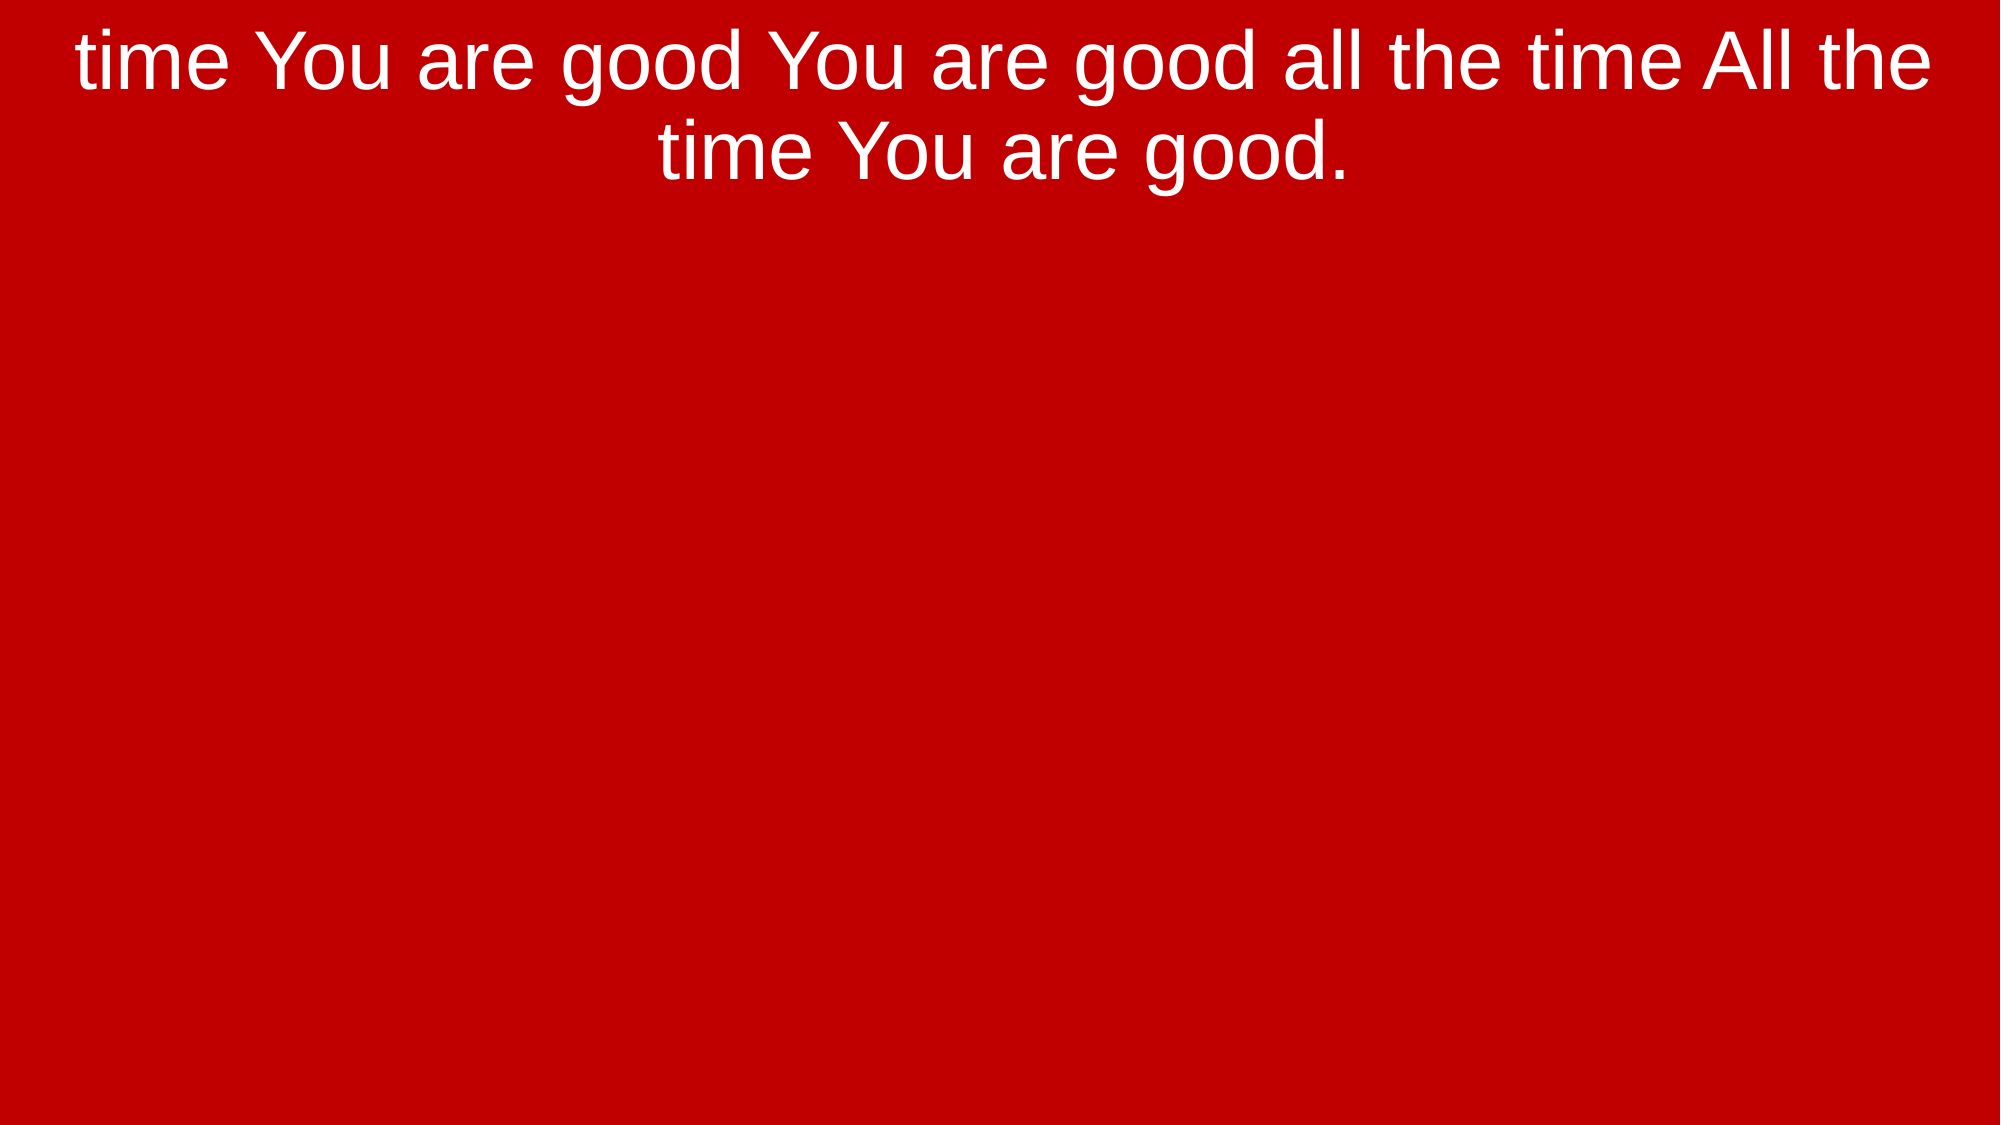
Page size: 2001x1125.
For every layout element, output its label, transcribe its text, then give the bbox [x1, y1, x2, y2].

list time You are good You are good all the time All the time You are good. [10, 9, 2000, 784]
